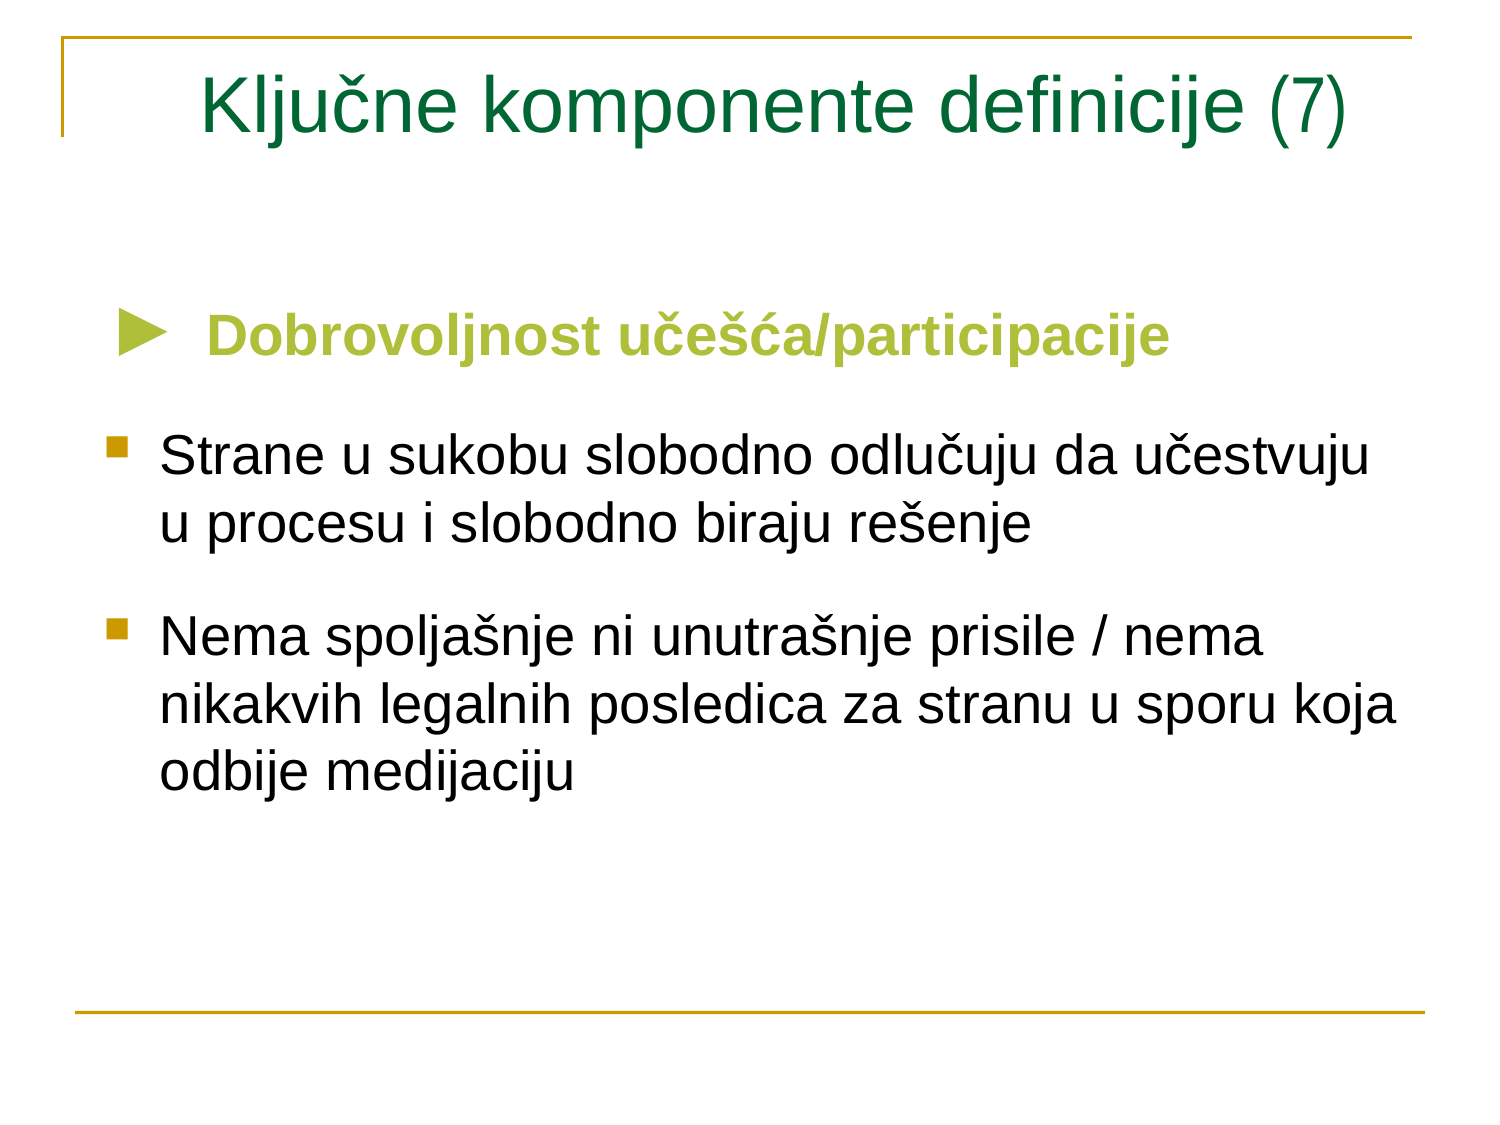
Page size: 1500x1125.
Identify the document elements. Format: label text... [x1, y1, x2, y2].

list ► Dobrovoljnost učešća/participacije Strane u sukobu slobodno odlučuju da učestvuju u procesu i slobodno biraju rešenje Nema spoljašnje ni unutrašnje prisile / nema nikakvih legalnih posledica za stranu u sporu koja odbije medijaciju [88, 266, 1412, 1083]
title Ključne komponente definicije (7) [122, 45, 1426, 233]
